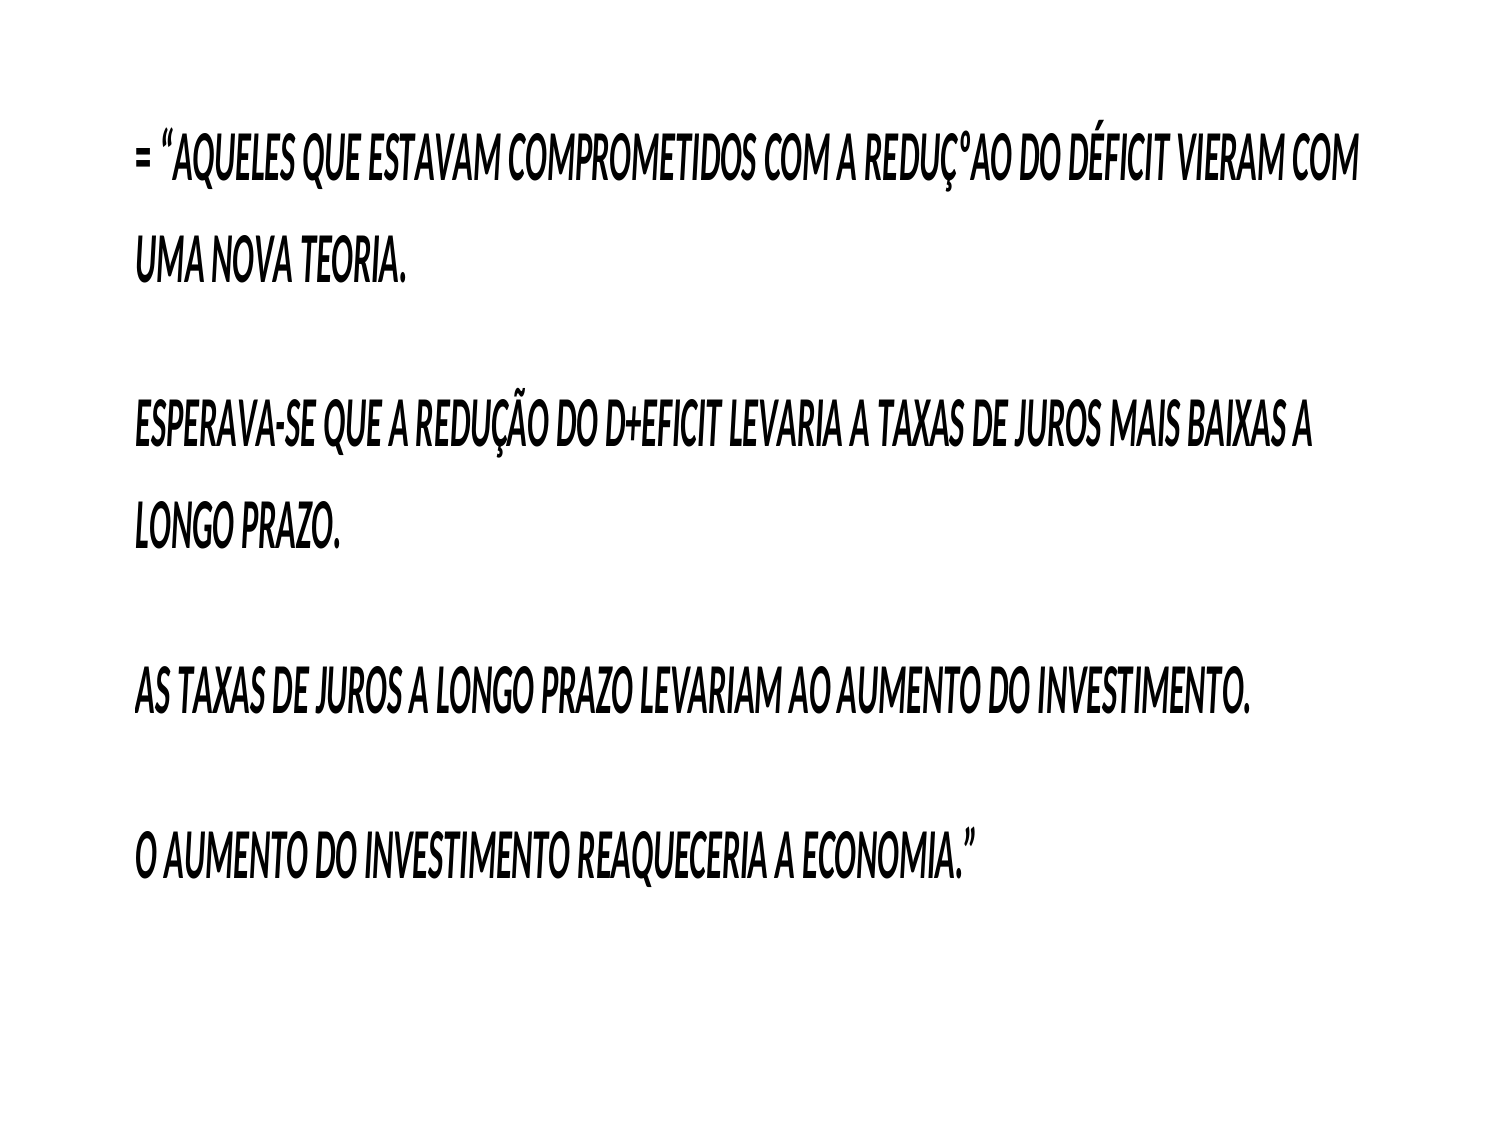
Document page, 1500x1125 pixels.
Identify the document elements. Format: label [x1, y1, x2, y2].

text_box [135, 113, 1389, 977]
